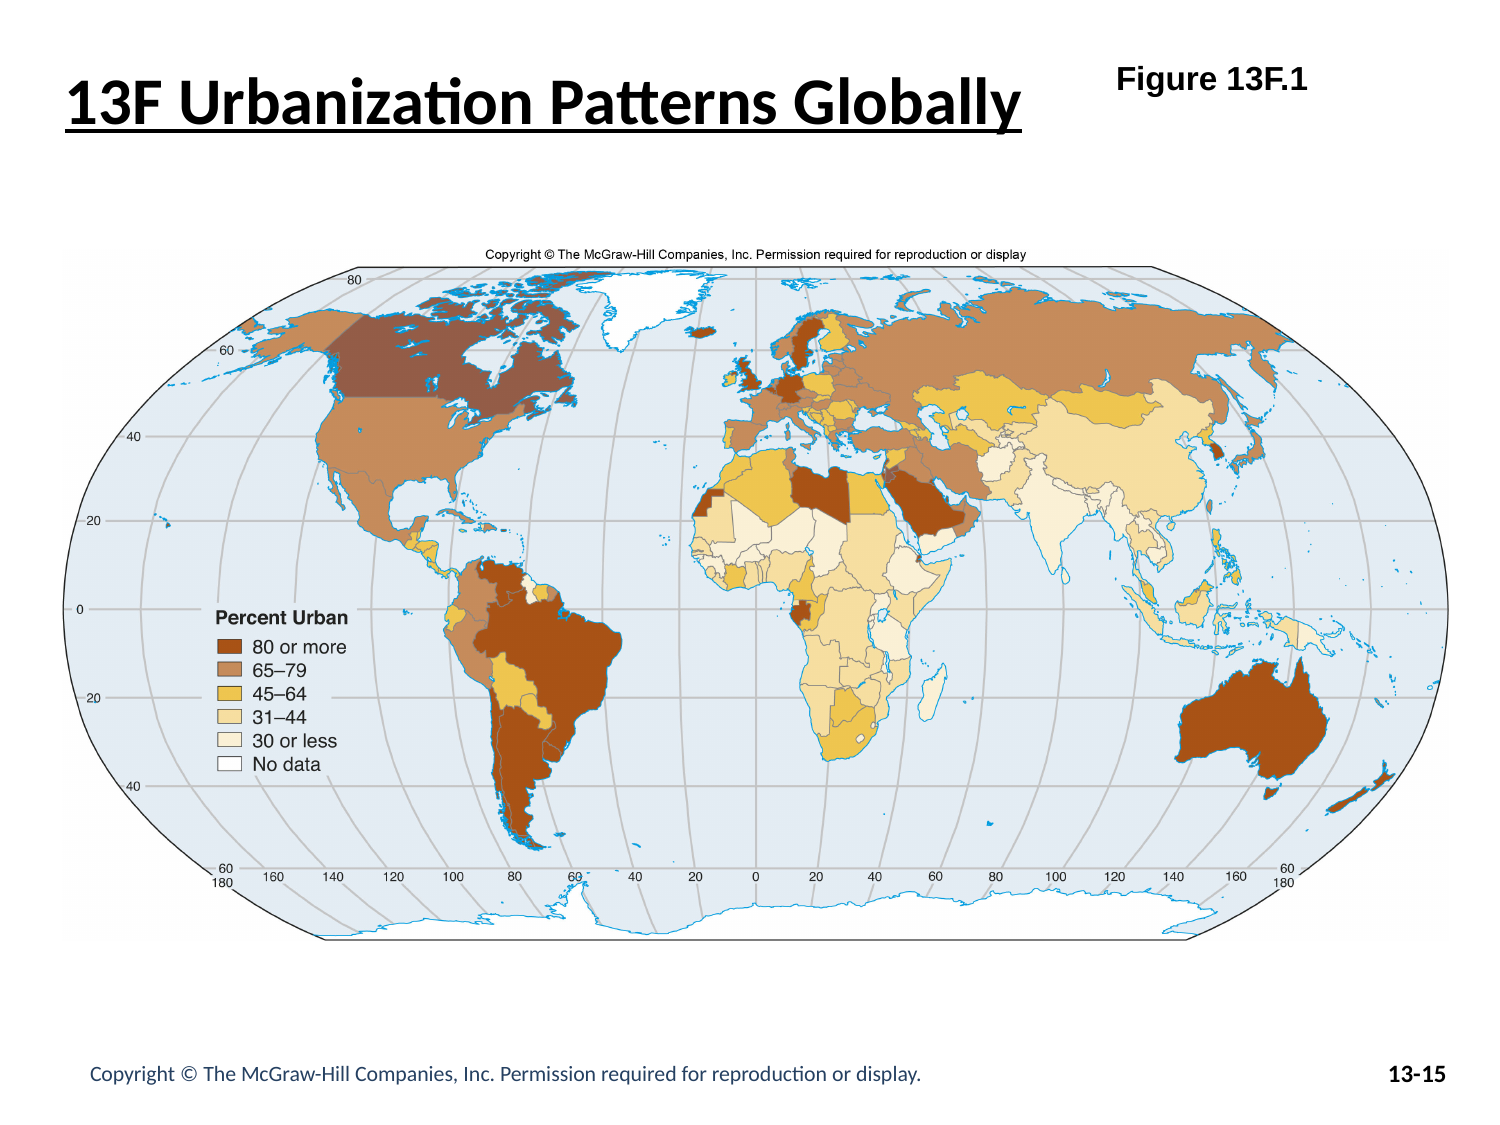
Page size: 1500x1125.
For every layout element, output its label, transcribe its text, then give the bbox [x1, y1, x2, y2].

slide_number 13-15 [1038, 1042, 1462, 1103]
picture [62, 249, 1449, 942]
text_box Figure 13F.1 [1101, 49, 1324, 105]
footer Copyright © The McGraw-Hill Companies, Inc. Permission required for reproduction or display. [75, 1042, 1038, 1103]
text_box 13F Urbanization Patterns Globally [49, 50, 1100, 145]
